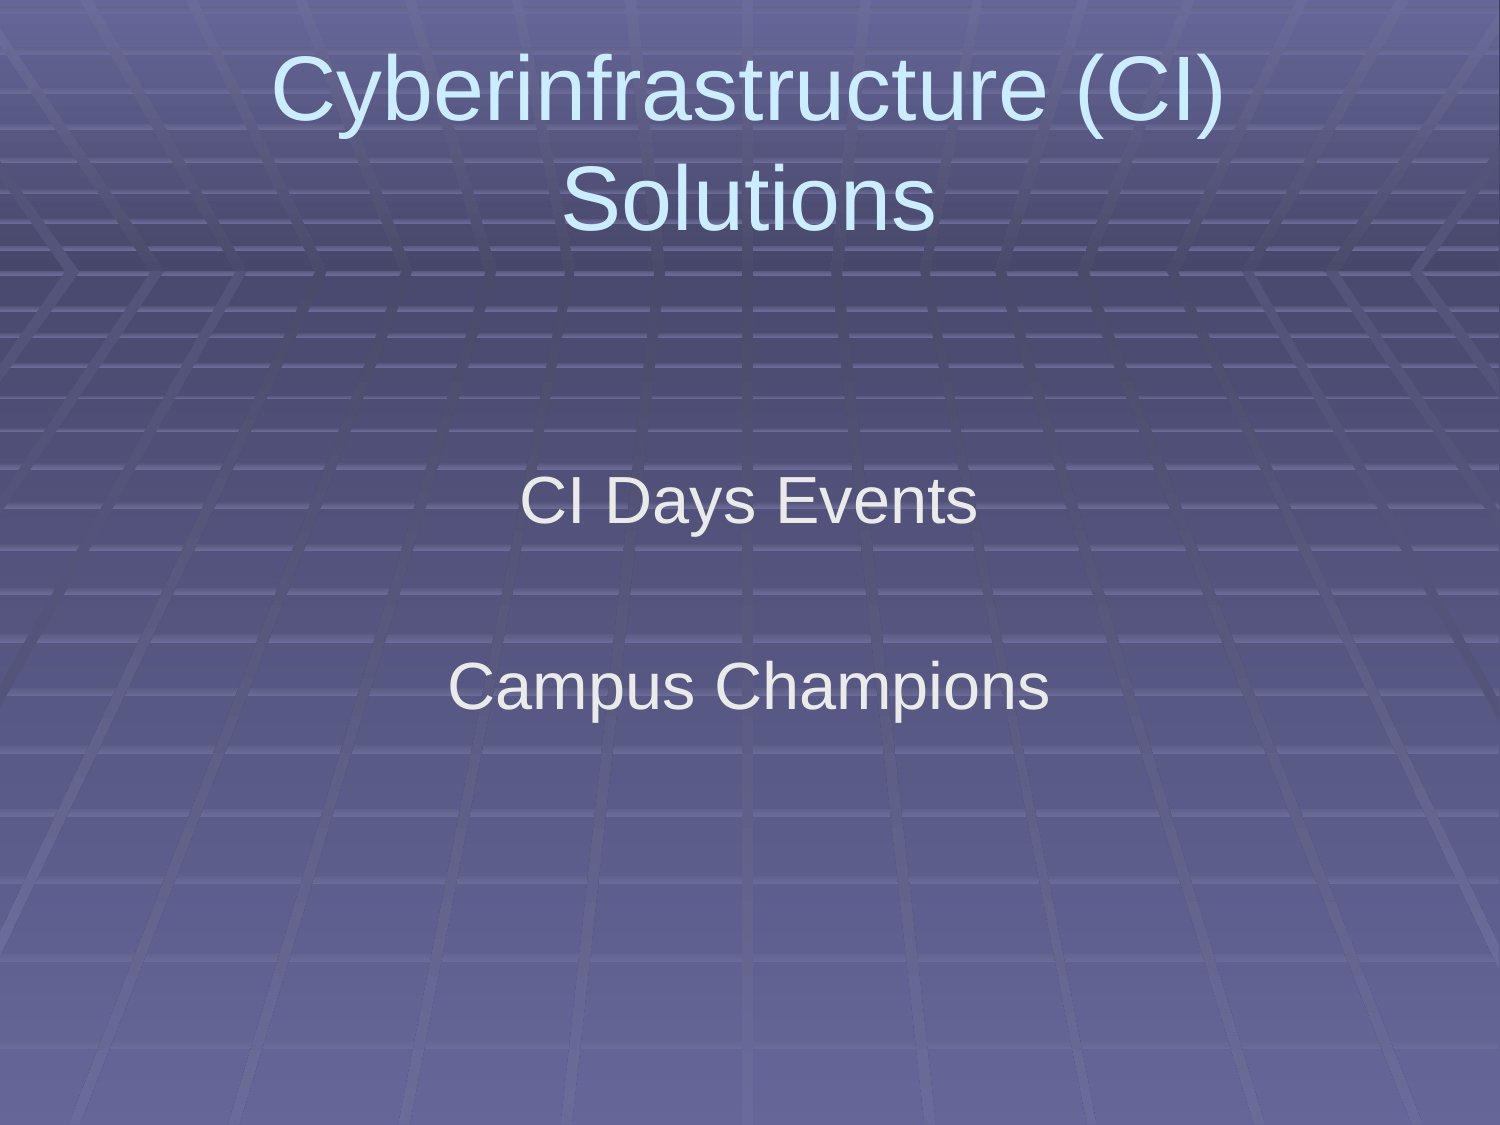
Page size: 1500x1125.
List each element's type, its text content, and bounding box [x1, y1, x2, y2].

list CI Days Events Campus Champions [74, 261, 1425, 1001]
title Cyberinfrastructure (CI) Solutions [74, 44, 1425, 233]
